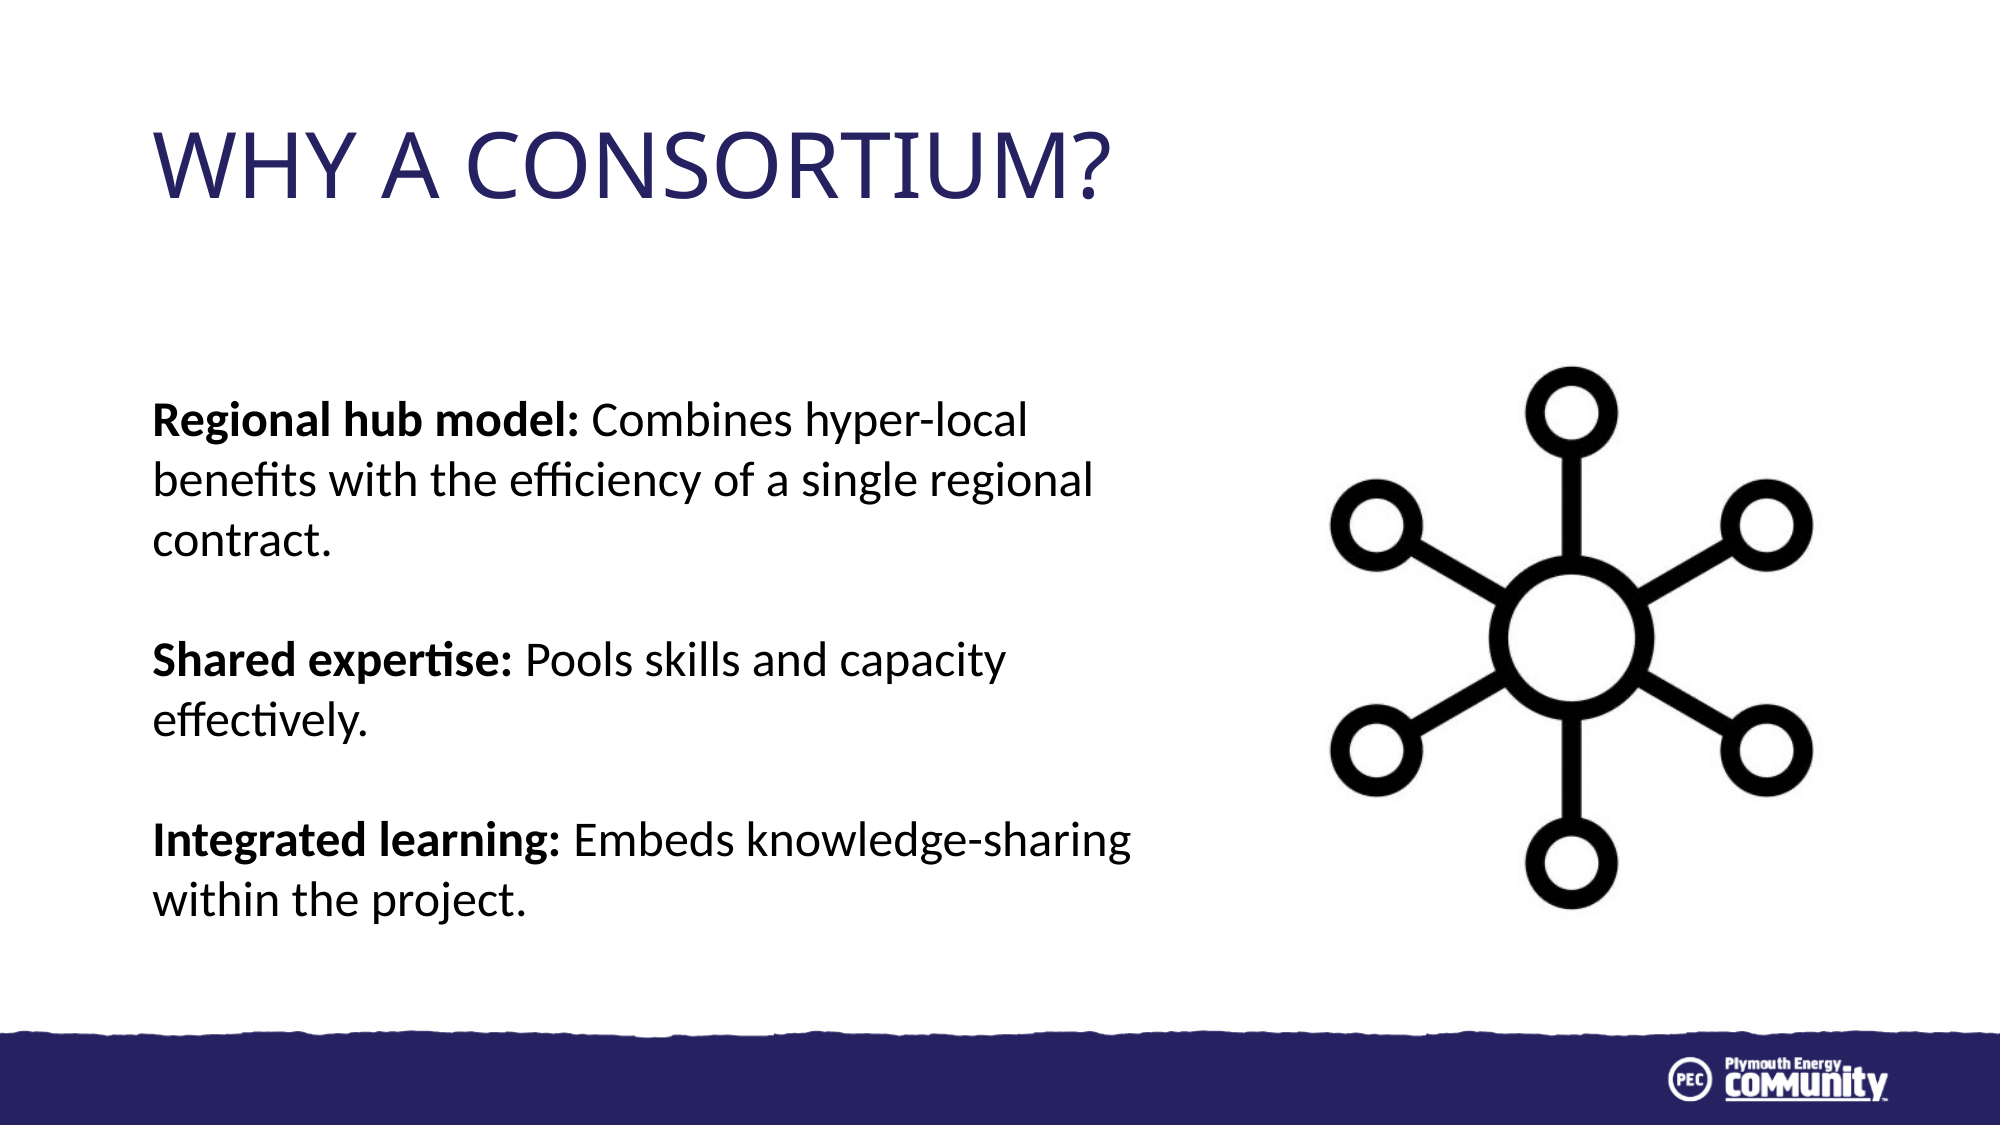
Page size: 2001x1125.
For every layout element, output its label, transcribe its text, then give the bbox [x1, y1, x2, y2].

list Regional hub model: Combines hyper-local benefits with the efficiency of a single regional contract. Shared expertise: Pools skills and capacity effectively. Integrated learning: Embeds knowledge-sharing within the project. [137, 329, 1182, 983]
title Why a consortium? [137, 59, 1863, 278]
picture [0, 0, 2000, 1125]
